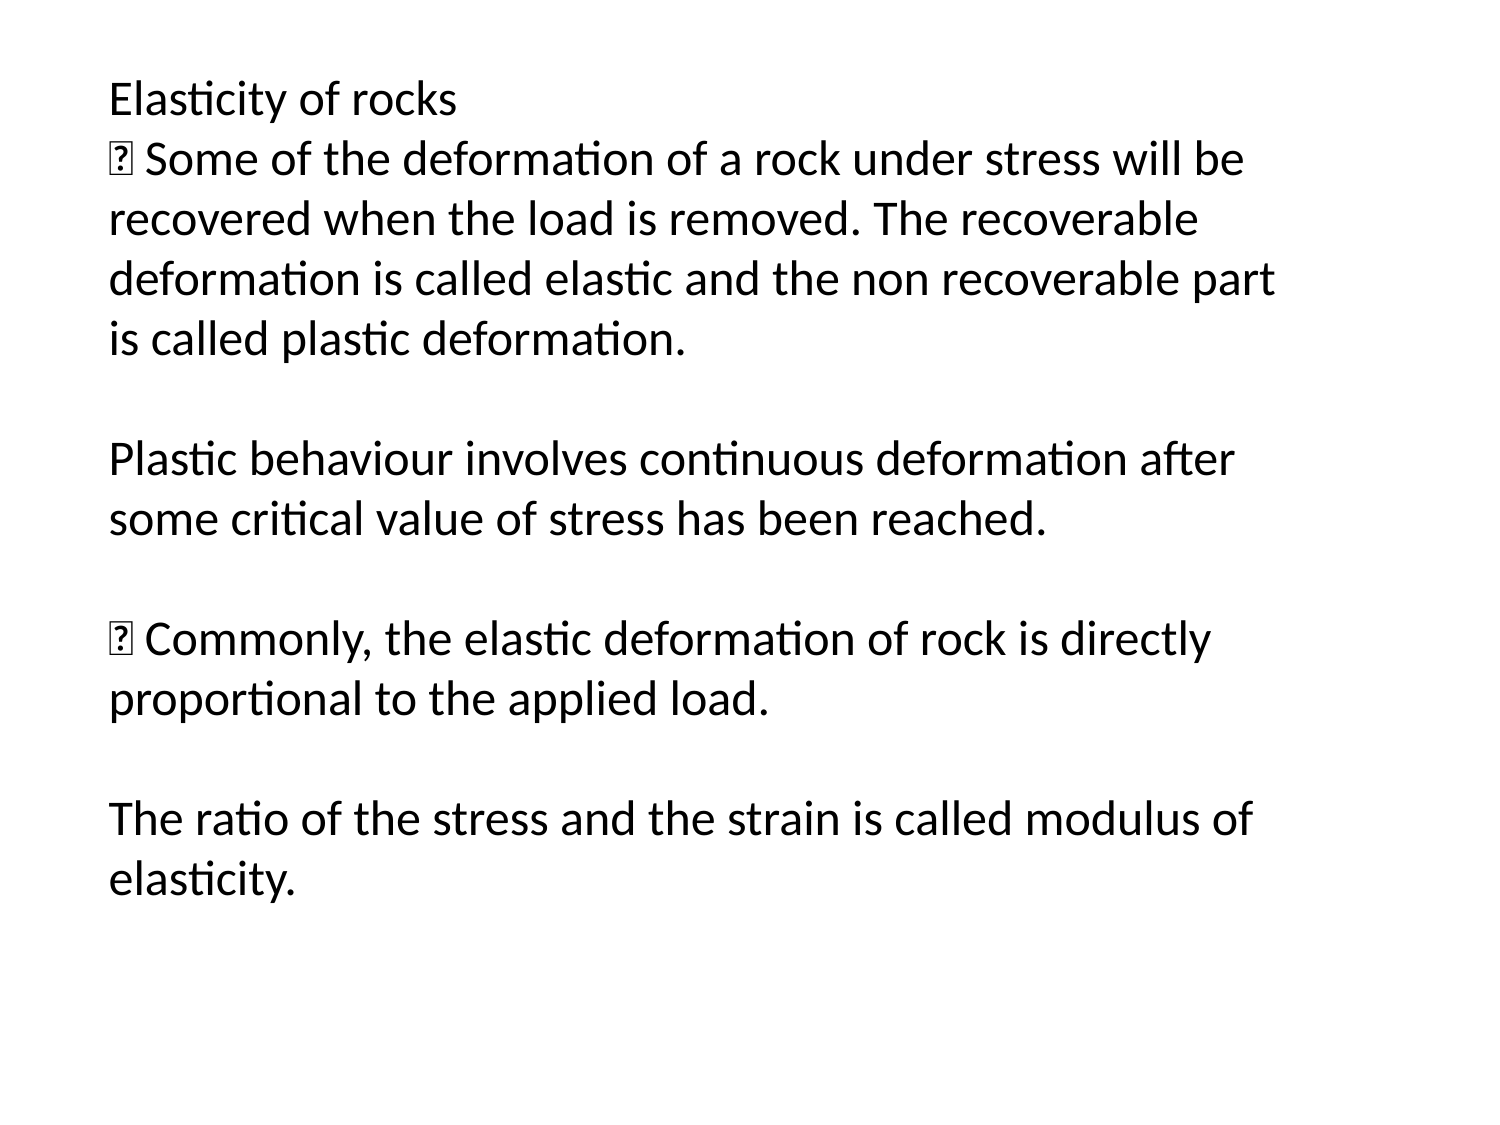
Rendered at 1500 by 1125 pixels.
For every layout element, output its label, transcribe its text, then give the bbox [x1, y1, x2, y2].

text_box Elasticity of rocks  Some of the deformation of a rock under stress will be recovered when the load is removed. The recoverable deformation is called elastic and the non recoverable part is called plastic deformation. Plastic behaviour involves continuous deformation after some critical value of stress has been reached.  Commonly, the elastic deformation of rock is directly proportional to the applied load. The ratio of the stress and the strain is called modulus of elasticity. [93, 58, 1301, 914]
